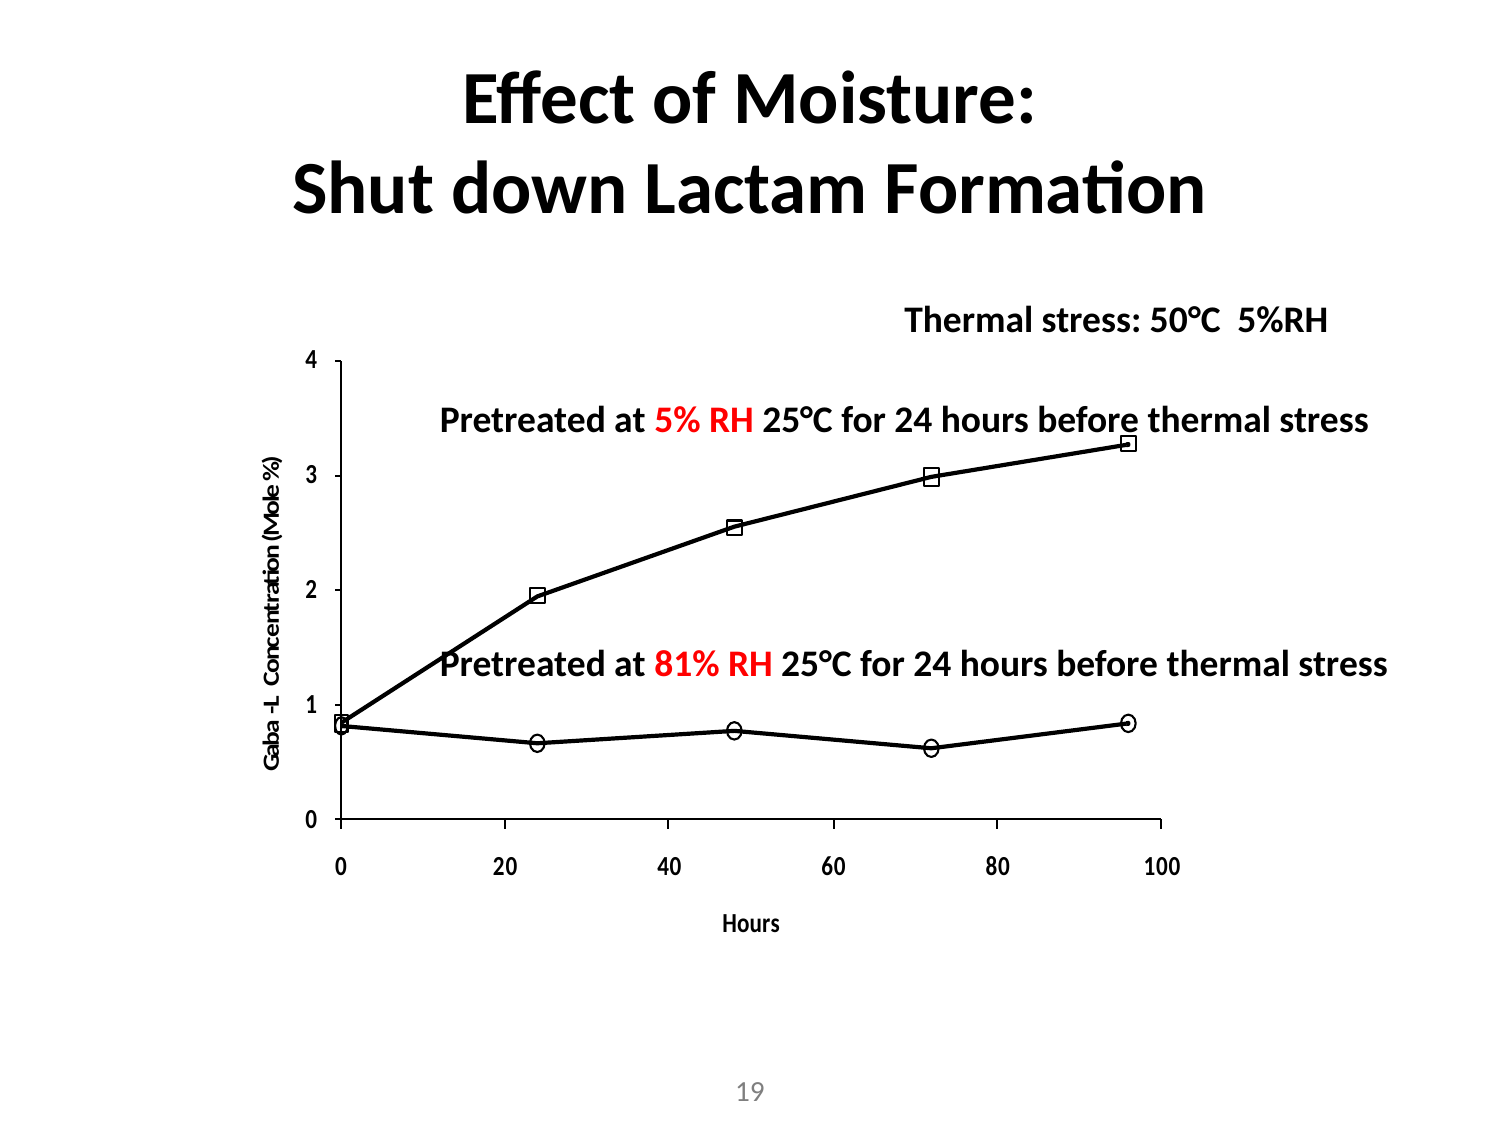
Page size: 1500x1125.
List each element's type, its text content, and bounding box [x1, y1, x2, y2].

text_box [212, 312, 1219, 991]
title Effect of Moisture: Shut down Lactam Formation [74, 44, 1426, 233]
slide_number 19 [575, 1065, 925, 1125]
text_box Pretreated at 5% RH 25°C for 24 hours before thermal stress Pretreated at 81% RH 25°C for 24 hours before thermal stress [1223, 387, 1450, 692]
text_box Thermal stress: 50°C 5%RH [889, 287, 1344, 348]
